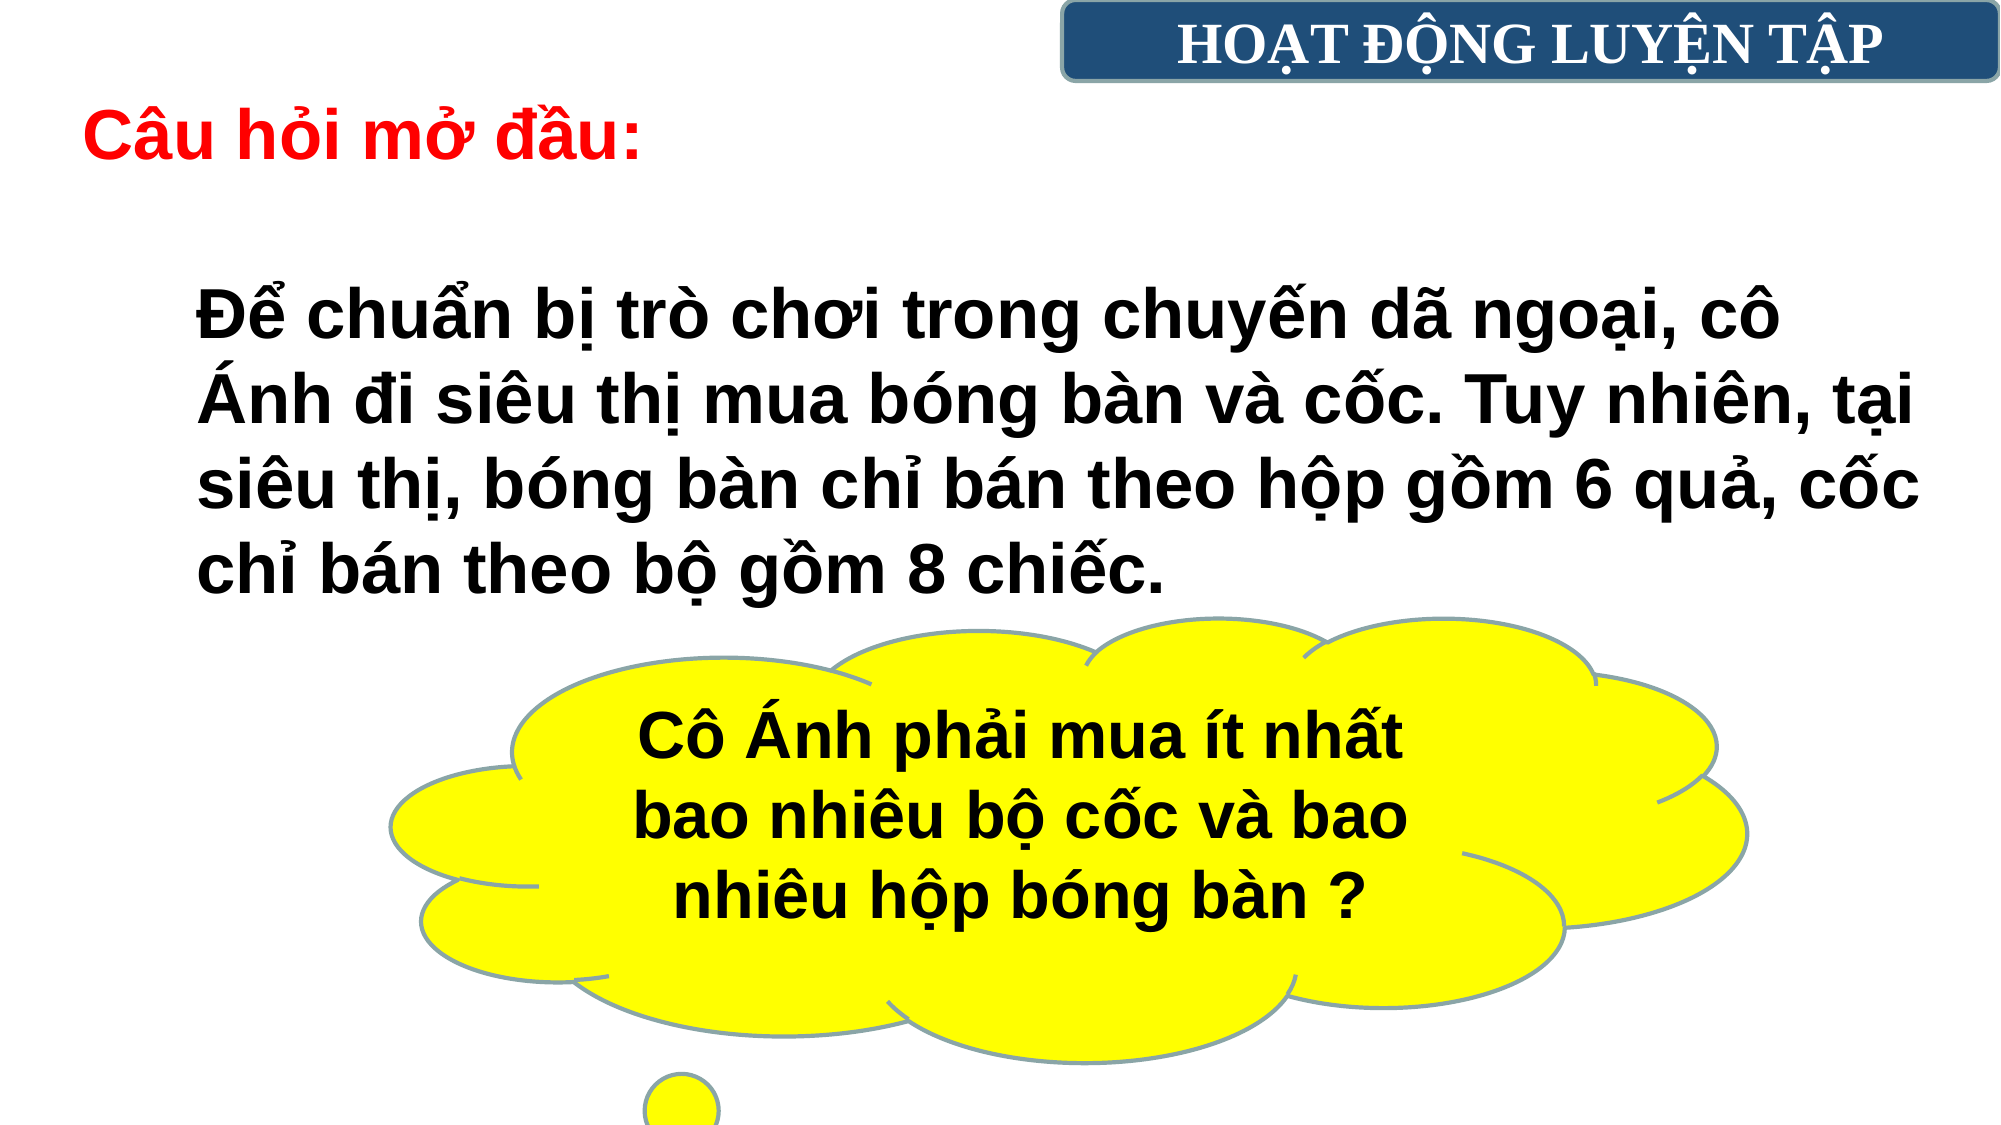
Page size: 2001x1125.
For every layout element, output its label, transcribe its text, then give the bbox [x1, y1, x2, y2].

text_box Câu hỏi mở đầu: [67, 81, 660, 182]
text_box HOẠT ĐỘNG LUYỆN TẬP [1059, 0, 2000, 84]
text_box Cô Ánh phải mua ít nhất bao nhiêu bộ cốc và bao nhiêu hộp bóng bàn ? [642, 1071, 721, 1125]
text_box Để chuẩn bị trò chơi trong chuyến dã ngoại, cô Ánh đi siêu thị mua bóng bàn và cốc. Tuy nhiên, tại siêu thị, bóng bàn chỉ bán theo hộp gồm 6 quả, cốc chỉ bán theo bộ gồm 8 chiếc. [181, 260, 1943, 616]
text_box Cô Ánh phải mua ít nhất bao nhiêu bộ cốc và bao nhiêu hộp bóng bàn ? [388, 616, 1750, 1066]
